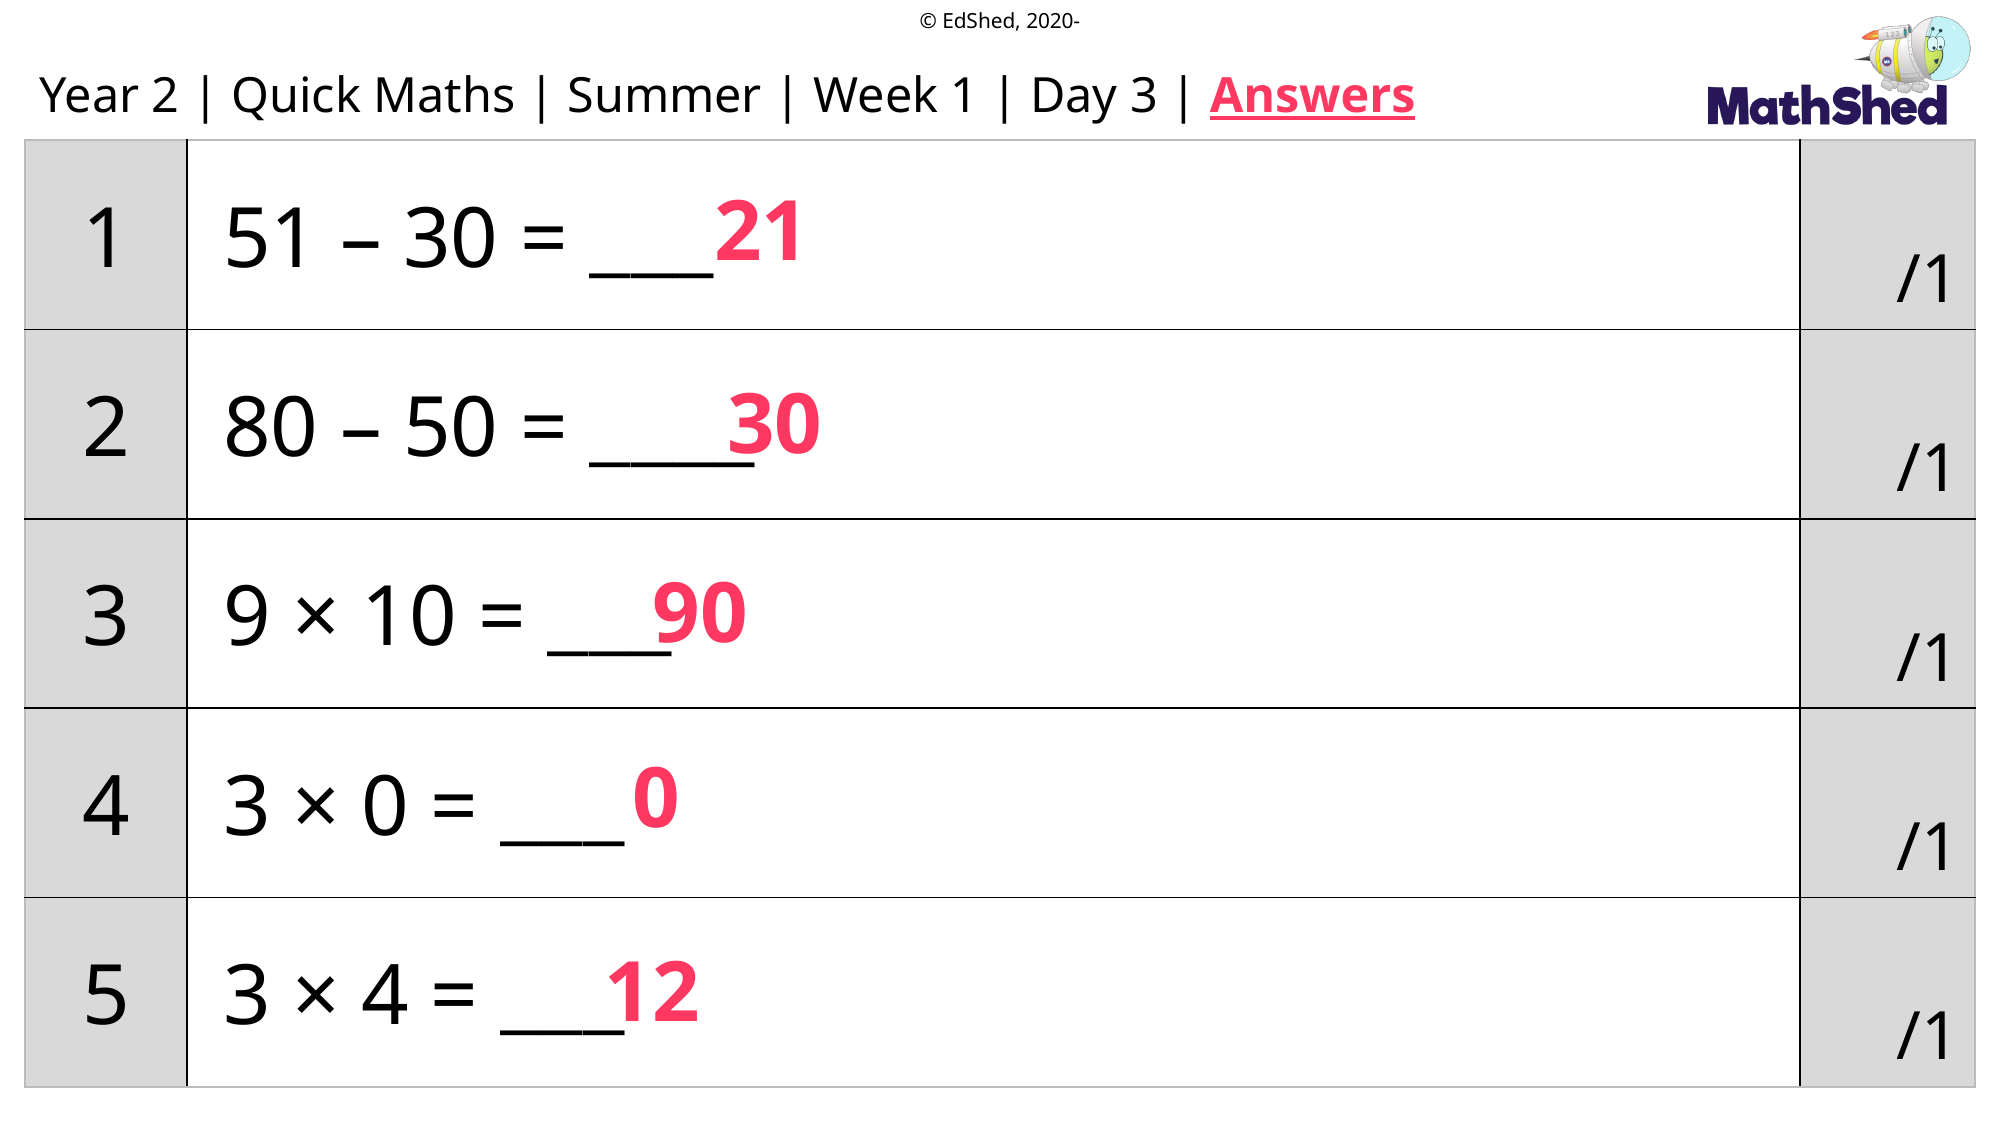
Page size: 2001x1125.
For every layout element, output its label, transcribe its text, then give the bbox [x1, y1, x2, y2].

text_box 12 [578, 930, 727, 1046]
table_cell 5 [26, 898, 186, 1086]
table_header /1 [1801, 141, 1974, 329]
table_cell /1 [1801, 330, 1974, 518]
table_cell 3 × 0 = ___ [188, 709, 1799, 897]
text_box 90 [603, 552, 797, 667]
table_header 1 [26, 141, 186, 329]
picture [1708, 0, 1975, 125]
text_box 30 [678, 362, 872, 478]
table_cell /1 [1801, 520, 1974, 707]
table_cell /1 [1801, 898, 1974, 1086]
table_cell /1 [1801, 709, 1974, 897]
text_box 0 [581, 736, 730, 852]
table_cell 2 [26, 330, 186, 518]
text_box © EdShed, 2020- [203, 2, 1708, 48]
table_cell 80 – 50 = ____ [188, 330, 1799, 518]
table_cell 3 [26, 520, 186, 707]
table_cell 9 × 10 = ___ [188, 520, 1799, 707]
table_header 51 – 30 = ___ [188, 141, 1799, 329]
table_cell 4 [26, 709, 186, 897]
table_cell 3 × 4 = ___ [188, 898, 1799, 1086]
text_box 21 [699, 169, 824, 285]
subtitle Year 2 | Quick Maths | Summer | Week 1 | Day 3 | Answers [24, 57, 1619, 133]
